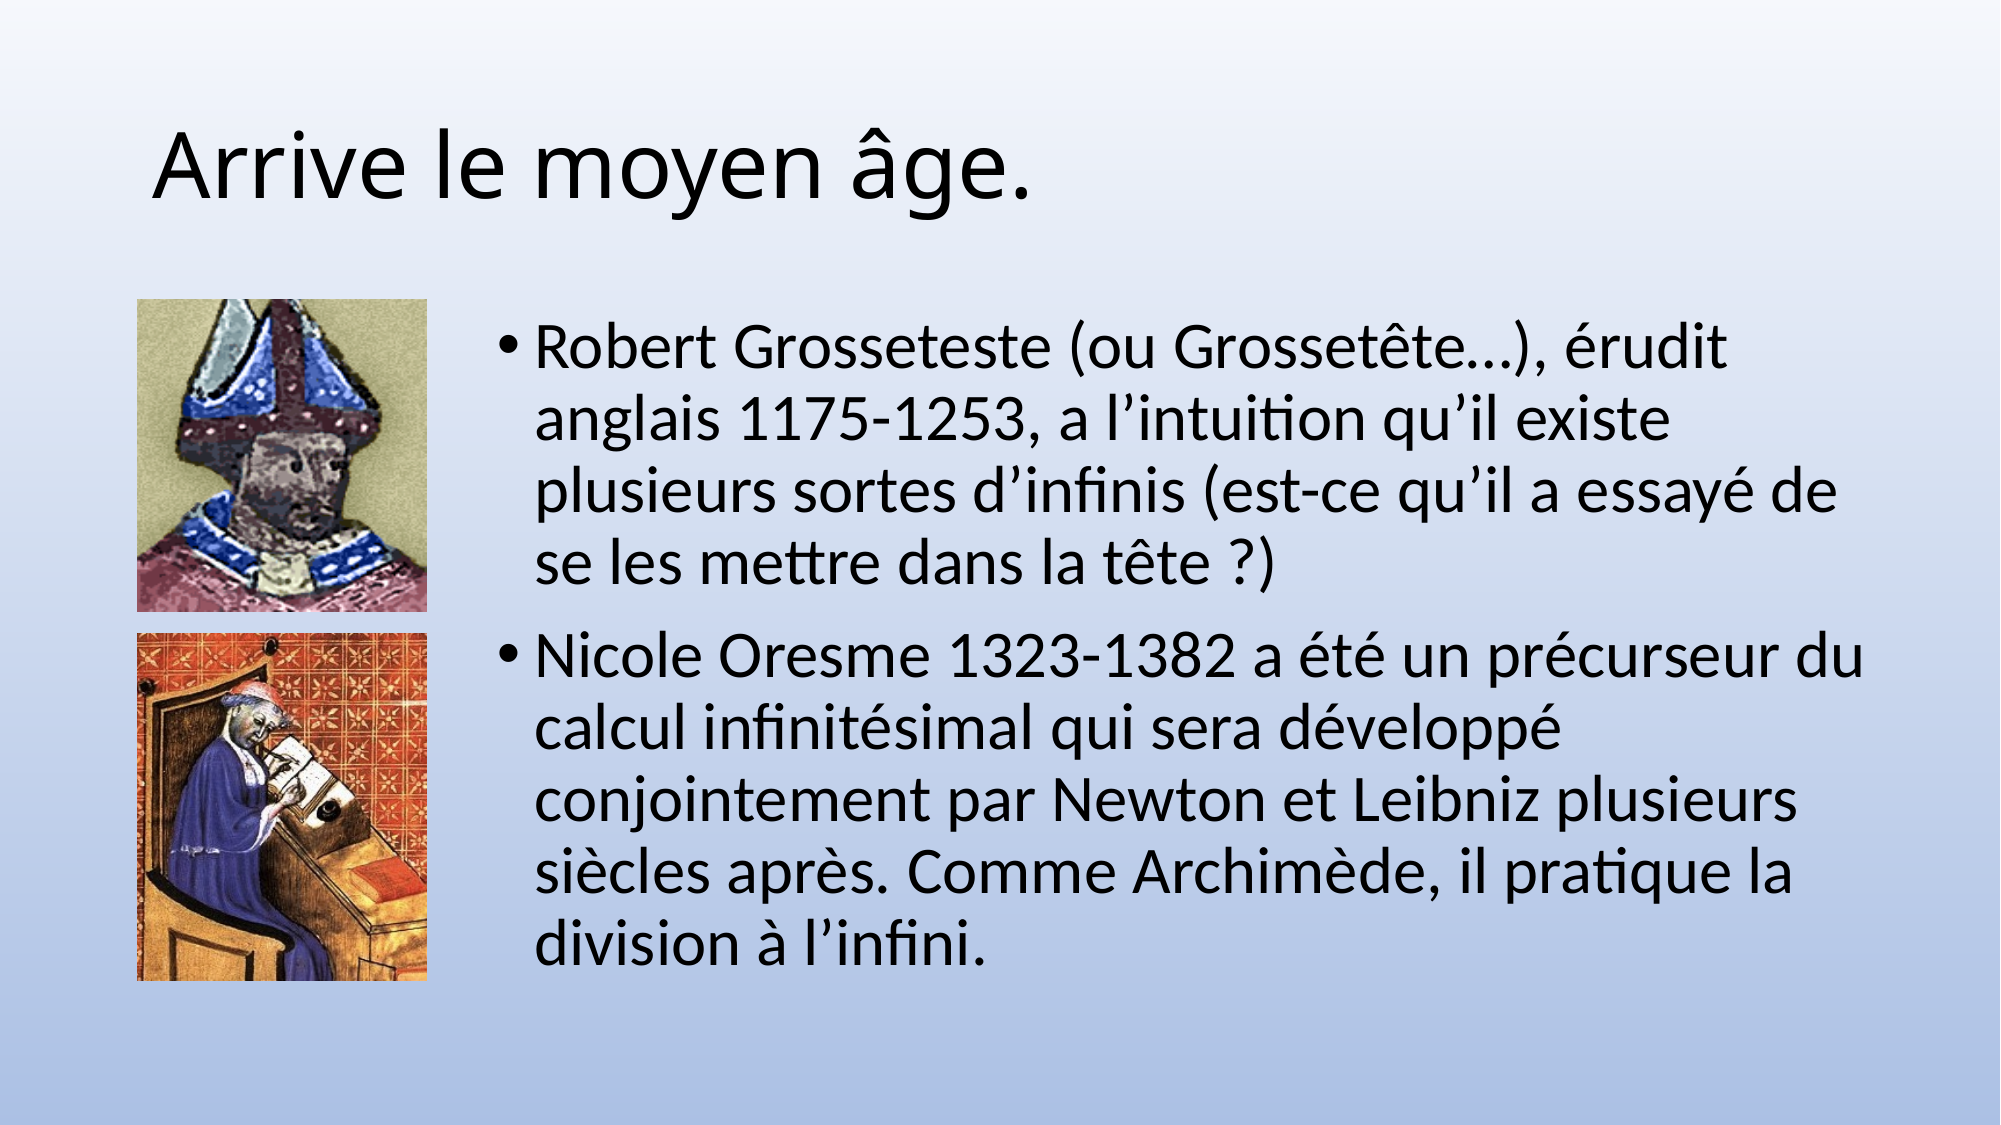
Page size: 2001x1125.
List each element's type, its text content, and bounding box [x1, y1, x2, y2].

list Robert Grosseteste (ou Grossetête…), érudit anglais 1175-1253, a l’intuition qu’il existe plusieurs sortes d’infinis (est-ce qu’il a essayé de se les mettre dans la tête ?) Nicole Oresme 1323-1382 a été un précurseur du calcul infinitésimal qui sera développé conjointement par Newton et Leibniz plusieurs siècles après. Comme Archimède, il pratique la division à l’infini. [481, 303, 1927, 1018]
picture [137, 299, 427, 612]
title Arrive le moyen âge. [137, 59, 1863, 278]
picture [137, 633, 427, 981]
